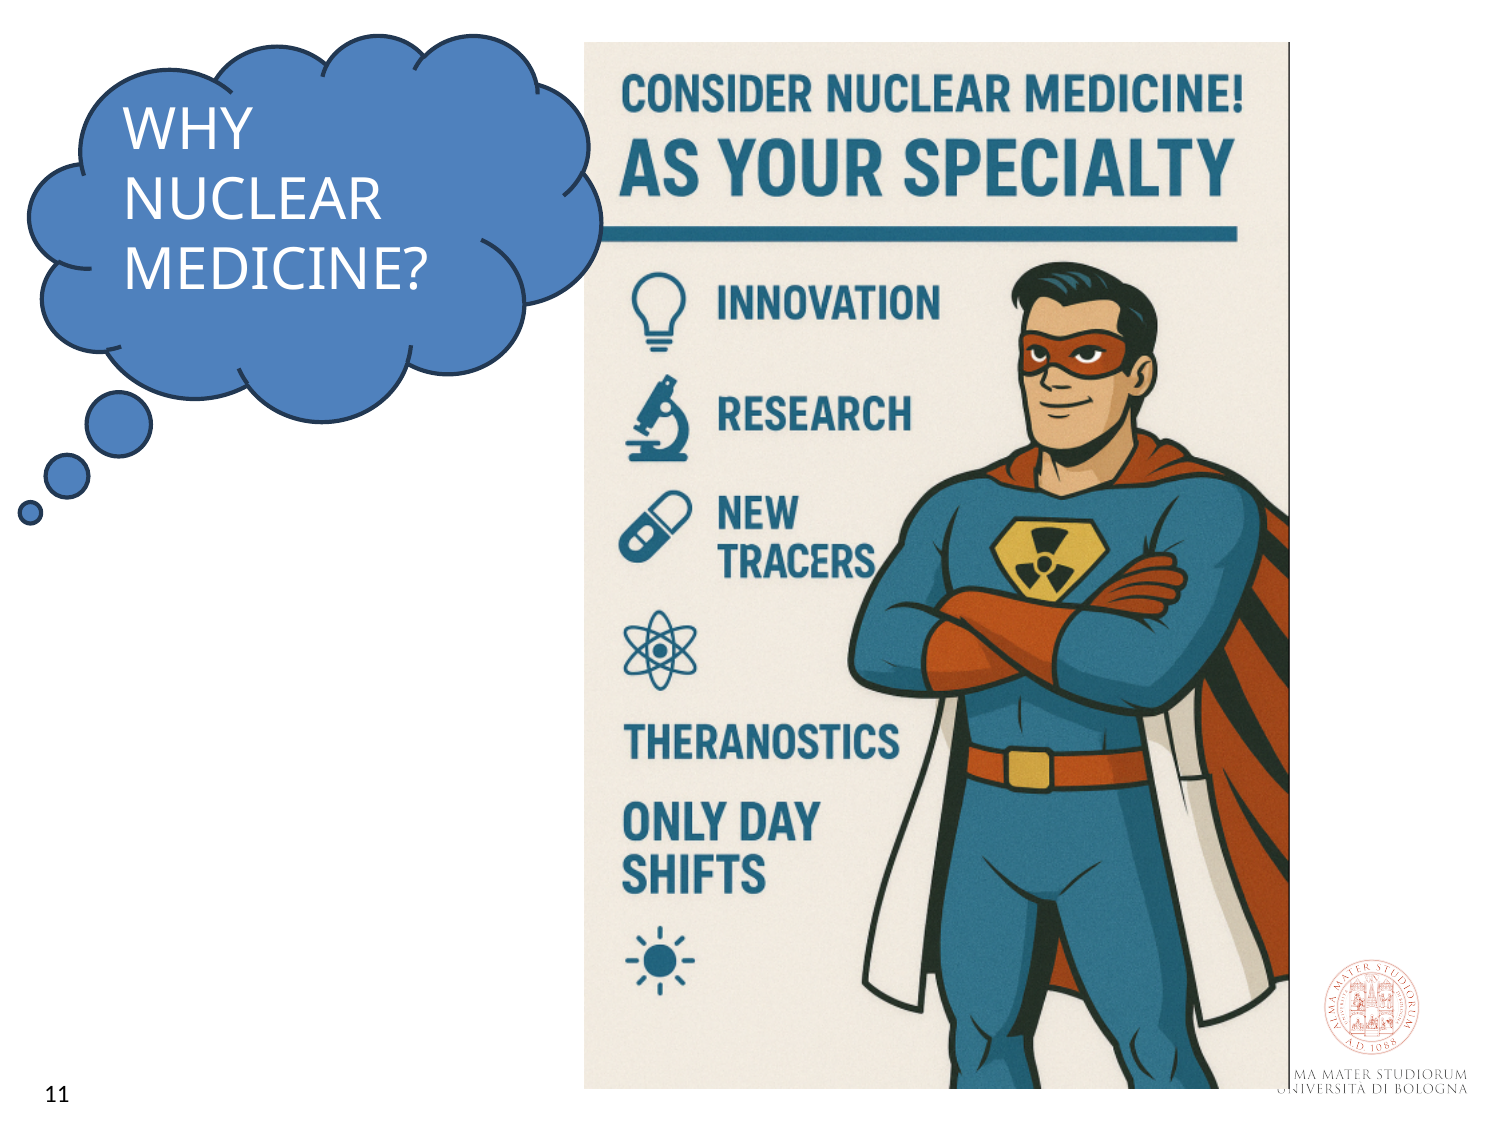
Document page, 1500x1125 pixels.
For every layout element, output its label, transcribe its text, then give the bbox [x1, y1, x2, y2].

text_box WHY NUCLEAR MEDICINE? [17, 499, 44, 526]
text_box WHY NUCLEAR MEDICINE? [43, 452, 91, 500]
text_box WHY NUCLEAR MEDICINE? [84, 390, 154, 459]
picture [584, 42, 1497, 1118]
text_box WHY NUCLEAR MEDICINE? [26, 33, 579, 425]
